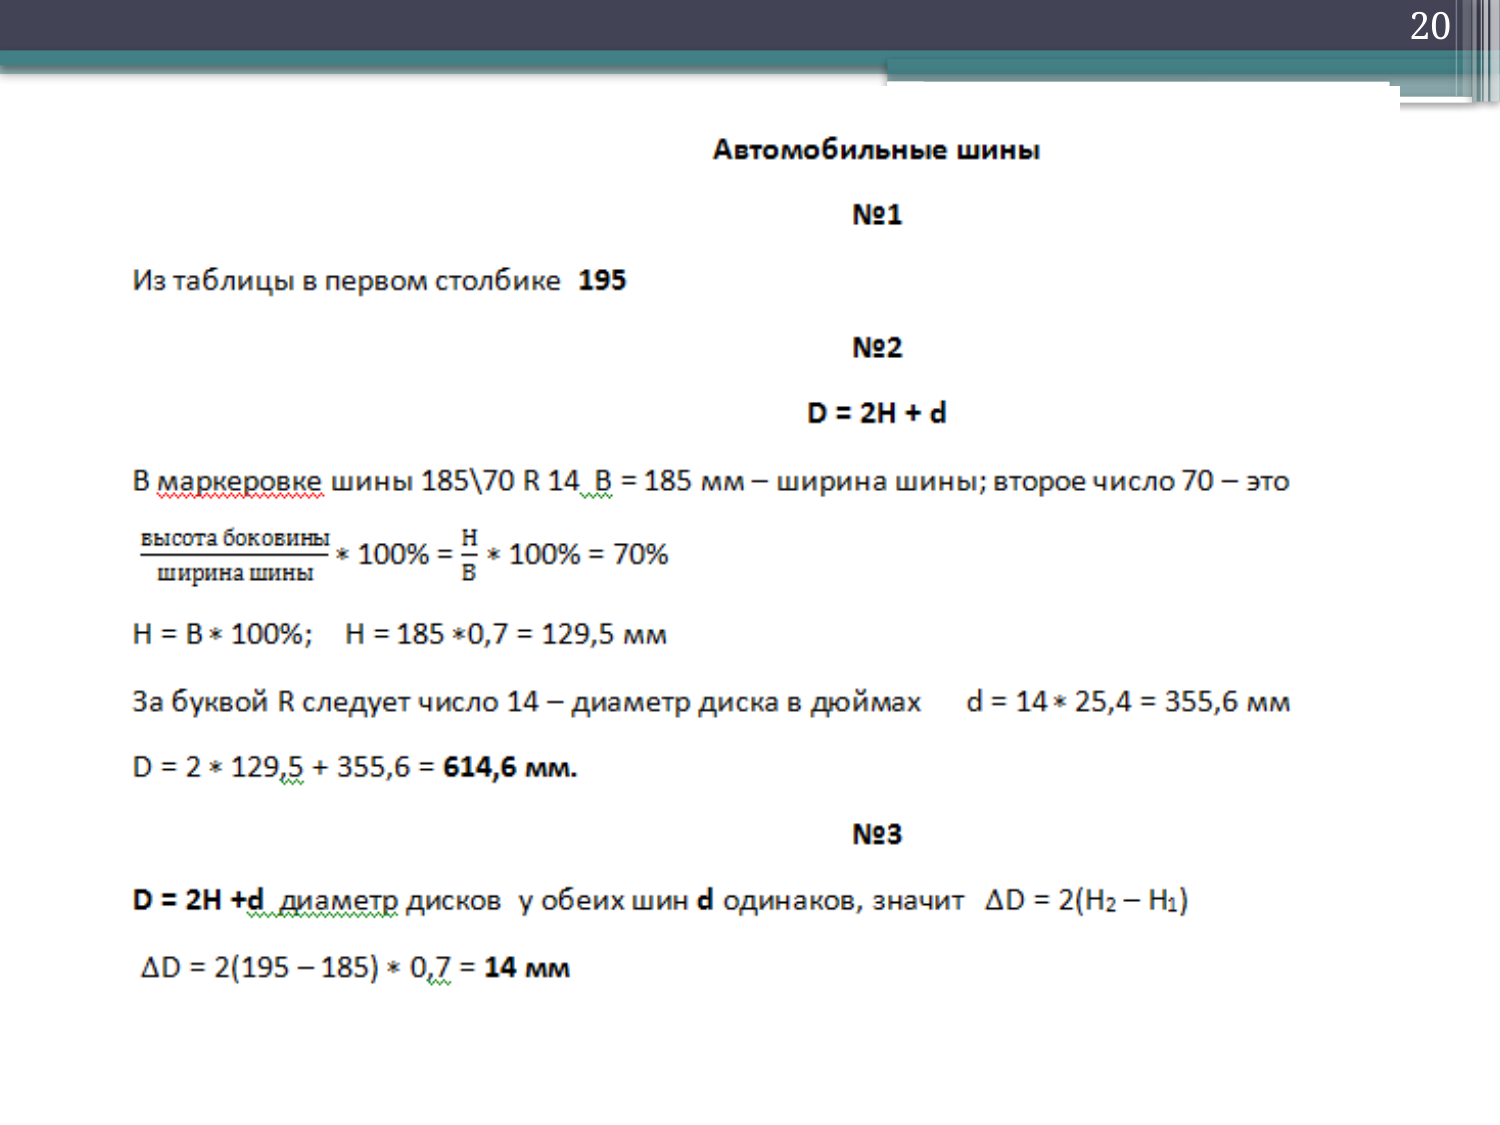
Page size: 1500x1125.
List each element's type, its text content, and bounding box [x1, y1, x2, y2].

picture [100, 86, 1400, 1039]
slide_number 20 [1341, 0, 1466, 61]
